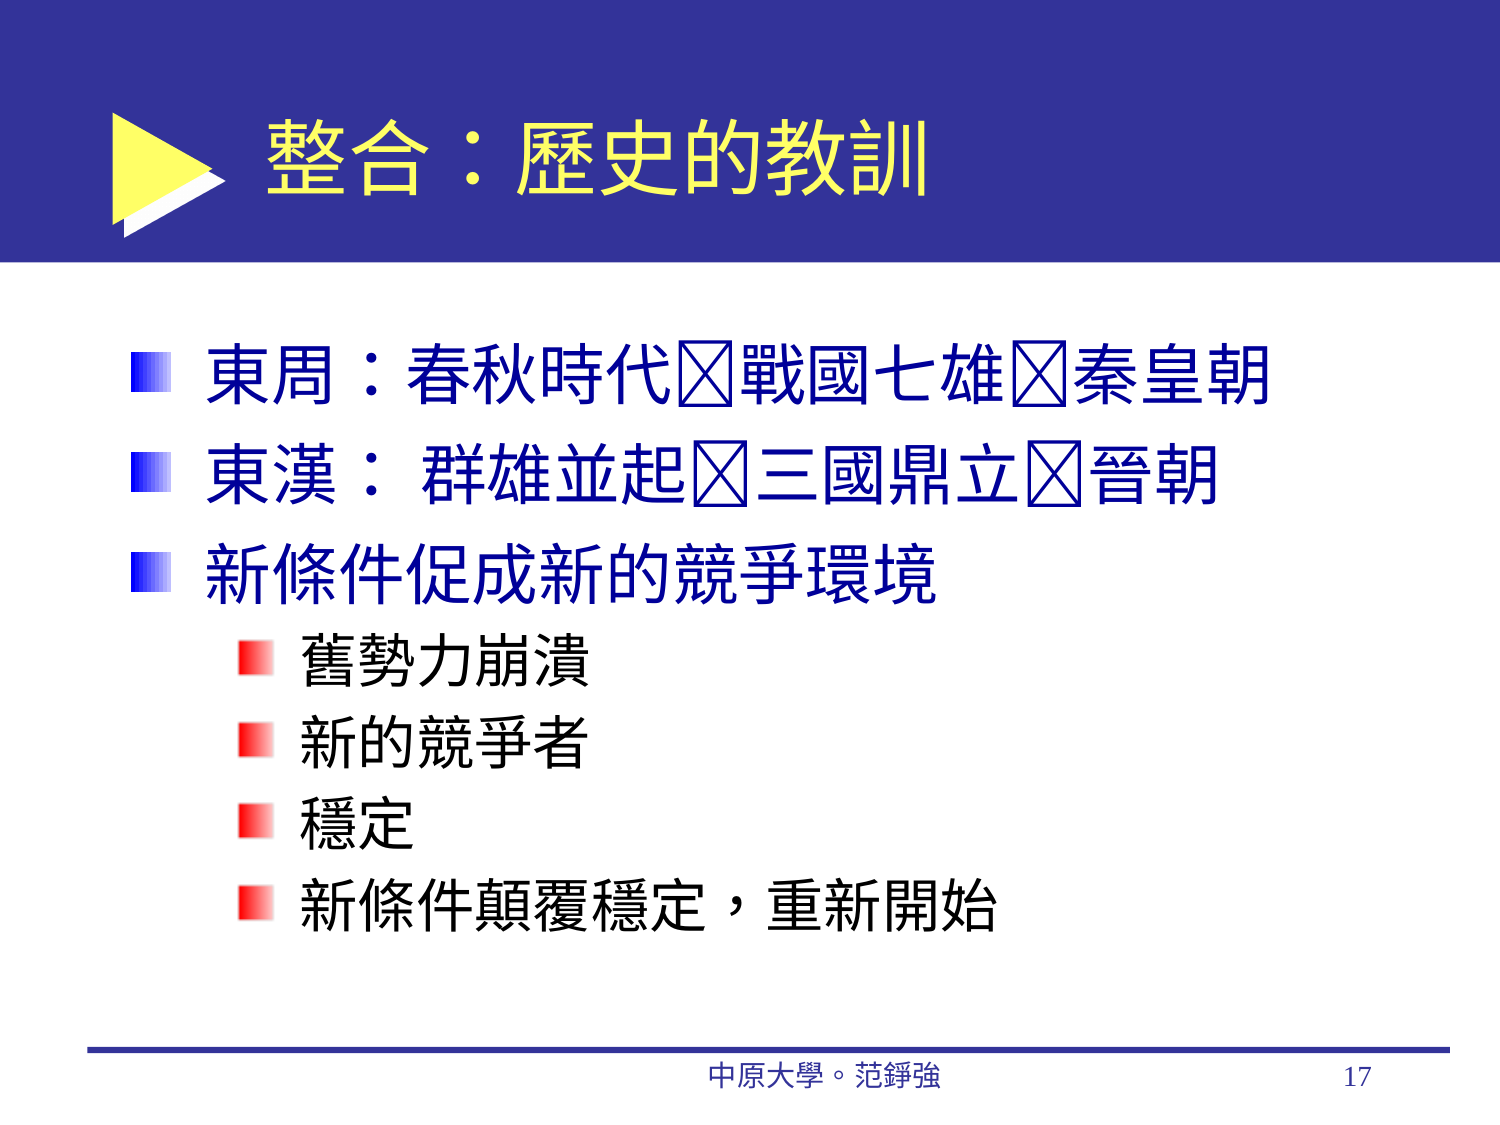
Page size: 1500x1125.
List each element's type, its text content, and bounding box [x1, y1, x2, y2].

picture [127, 549, 175, 596]
picture [127, 449, 175, 496]
title 整合：歷史的教訓 [249, 62, 1388, 250]
picture [236, 883, 278, 925]
picture [236, 720, 278, 762]
slide_number 17 [1074, 1050, 1388, 1125]
picture [236, 801, 278, 843]
list 東周：春秋時代戰國七雄秦皇朝 東漢： 群雄並起三國鼎立晉朝 新條件促成新的競爭環境 舊勢力崩潰 新的競爭者 穩定 新條件顛覆穩定，重新開始 [112, 324, 1388, 1000]
footer 中原大學。范錚強 [587, 1050, 1063, 1125]
picture [236, 638, 278, 680]
picture [127, 349, 175, 396]
